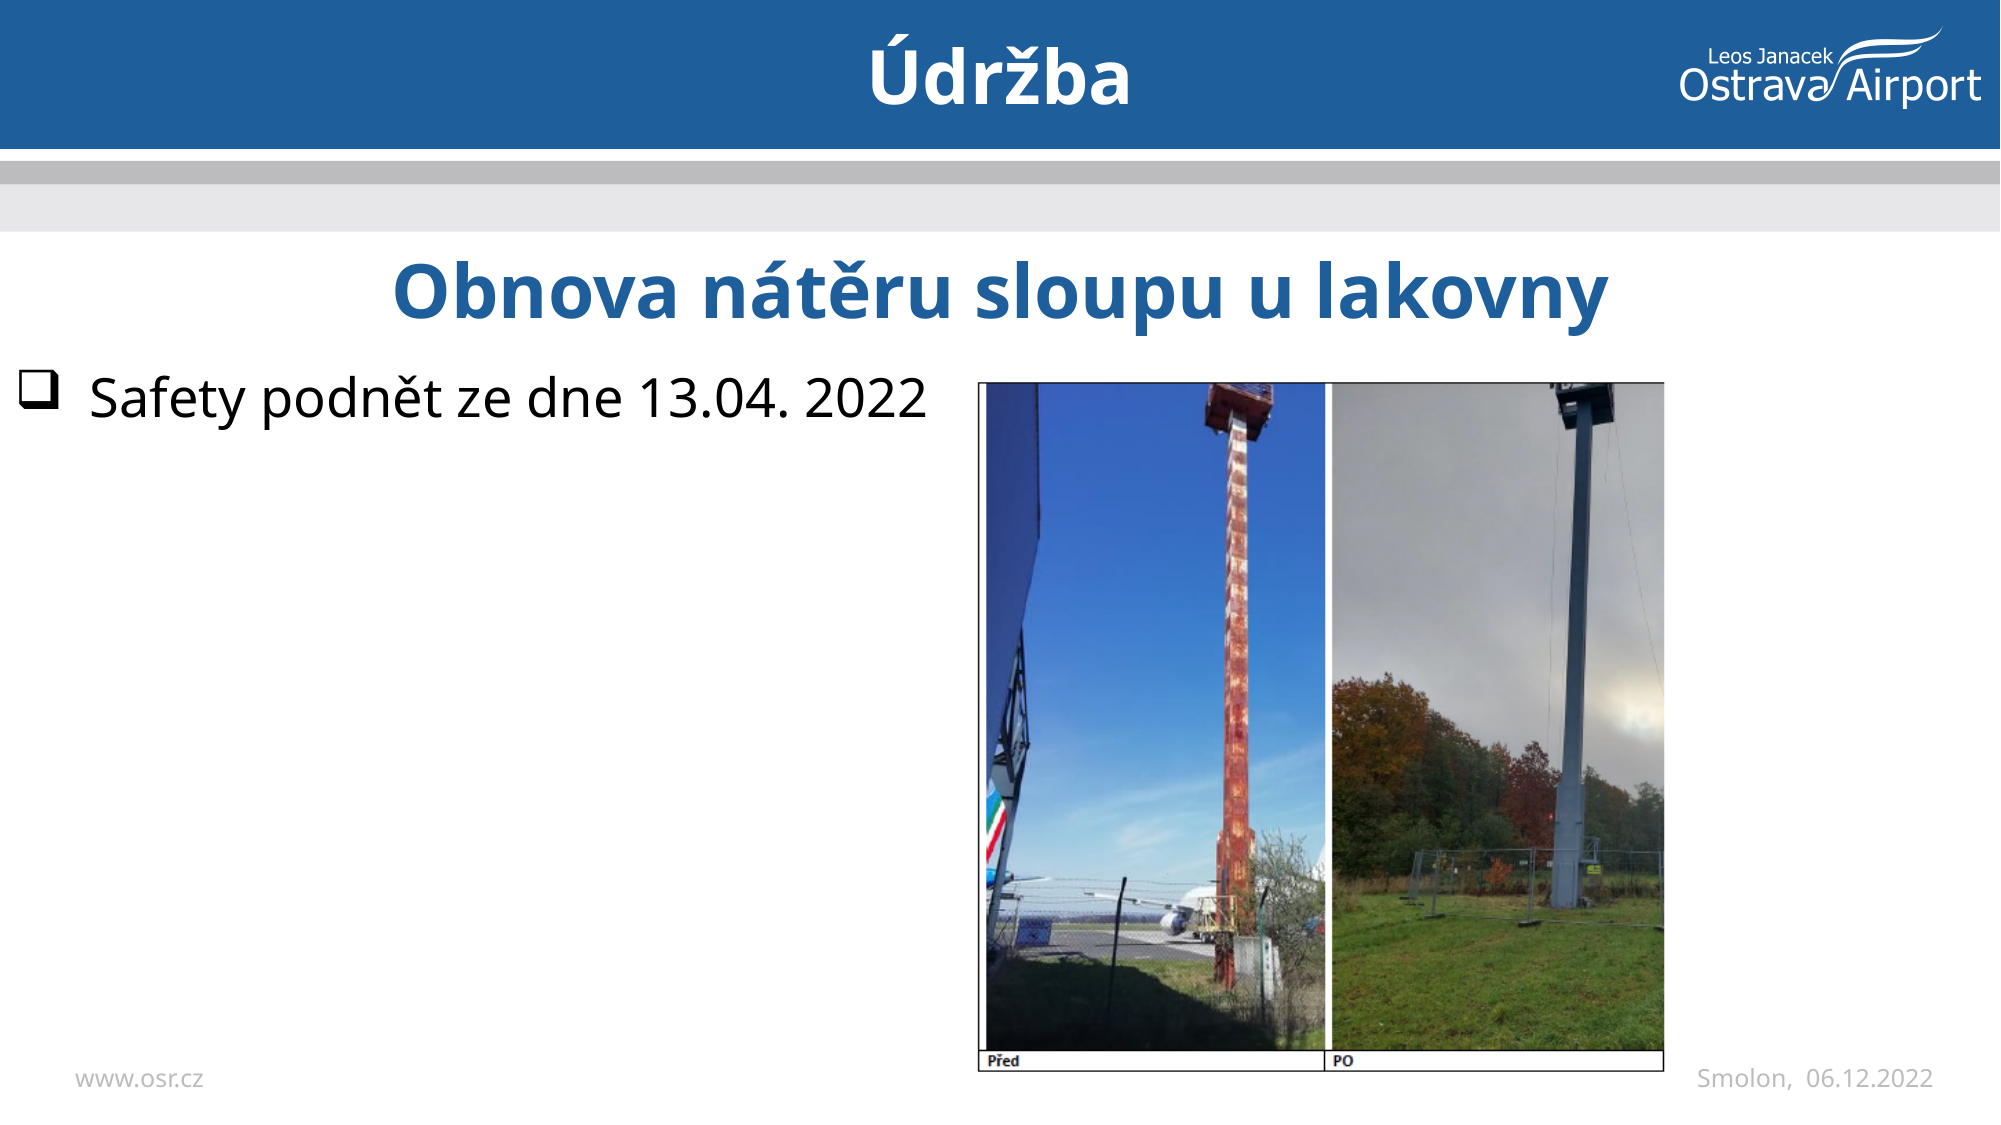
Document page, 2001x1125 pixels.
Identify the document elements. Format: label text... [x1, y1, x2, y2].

text_box www.osr.cz [60, 1055, 356, 1100]
text_box Smolon, 06.12.2022 [1375, 1055, 1949, 1100]
text_box [0, 184, 2000, 233]
picture [963, 370, 1674, 1083]
text_box Údržba [0, 0, 2000, 150]
picture [1662, 11, 2000, 137]
text_box Obnova nátěru sloupu u lakovny Safety podnět ze dne 13.04. 2022 [0, 236, 2000, 437]
text_box [0, 160, 2000, 184]
